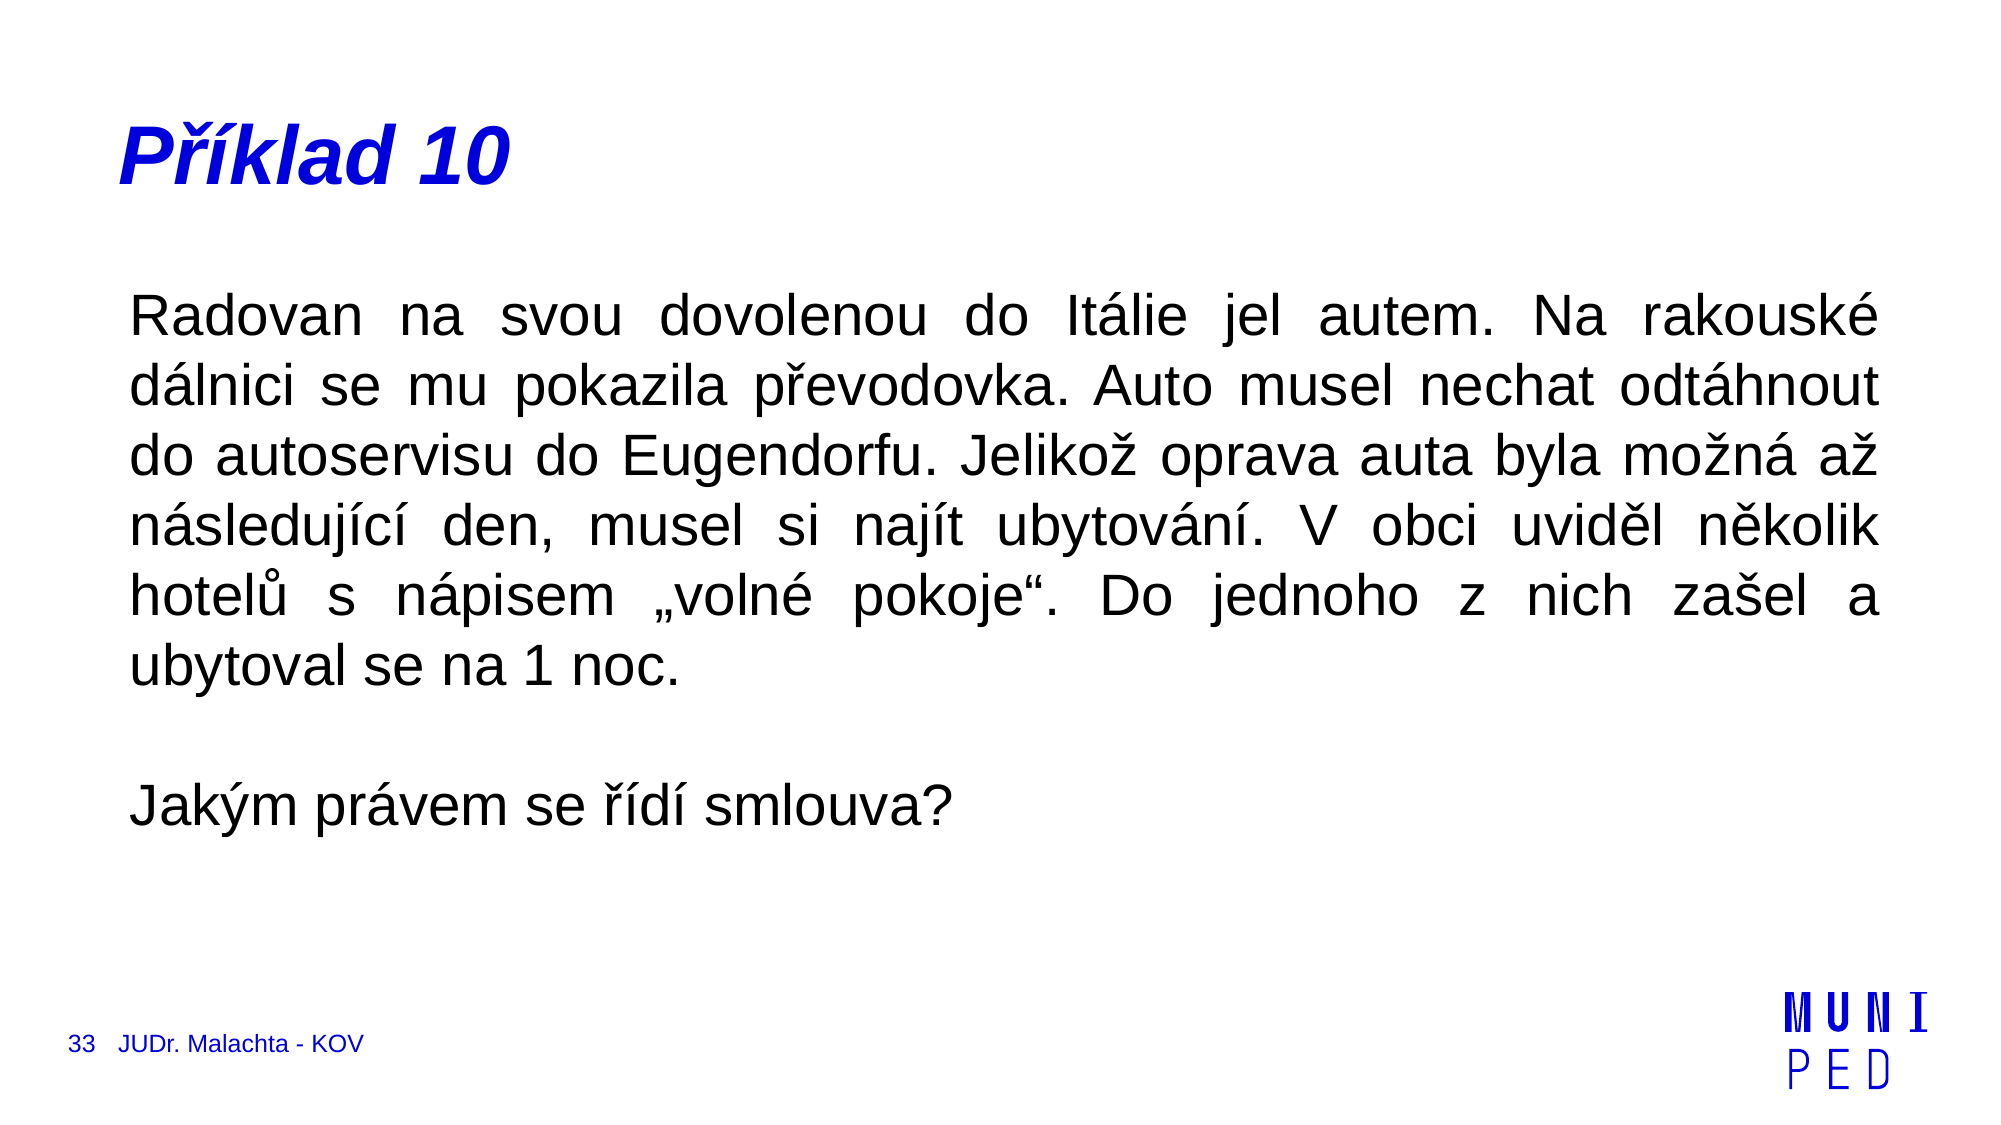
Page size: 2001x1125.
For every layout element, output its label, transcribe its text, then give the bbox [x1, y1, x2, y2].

footer JUDr. Malachta - KOV [118, 1021, 1418, 1063]
list Radovan na svou dovolenou do Itálie jel autem. Na rakouské dálnici se mu pokazila převodovka. Auto musel nechat odtáhnout do autoservisu do Eugendorfu. Jelikož oprava auta byla možná až následující den, musel si najít ubytování. V obci uviděl několik hotelů s nápisem „volné pokoje“. Do jednoho z nich zašel a ubytoval se na 1 noc. Jakým právem se řídí smlouva? [118, 277, 1883, 957]
slide_number 33 [67, 1021, 110, 1063]
title Příklad 10 [118, 118, 1883, 193]
